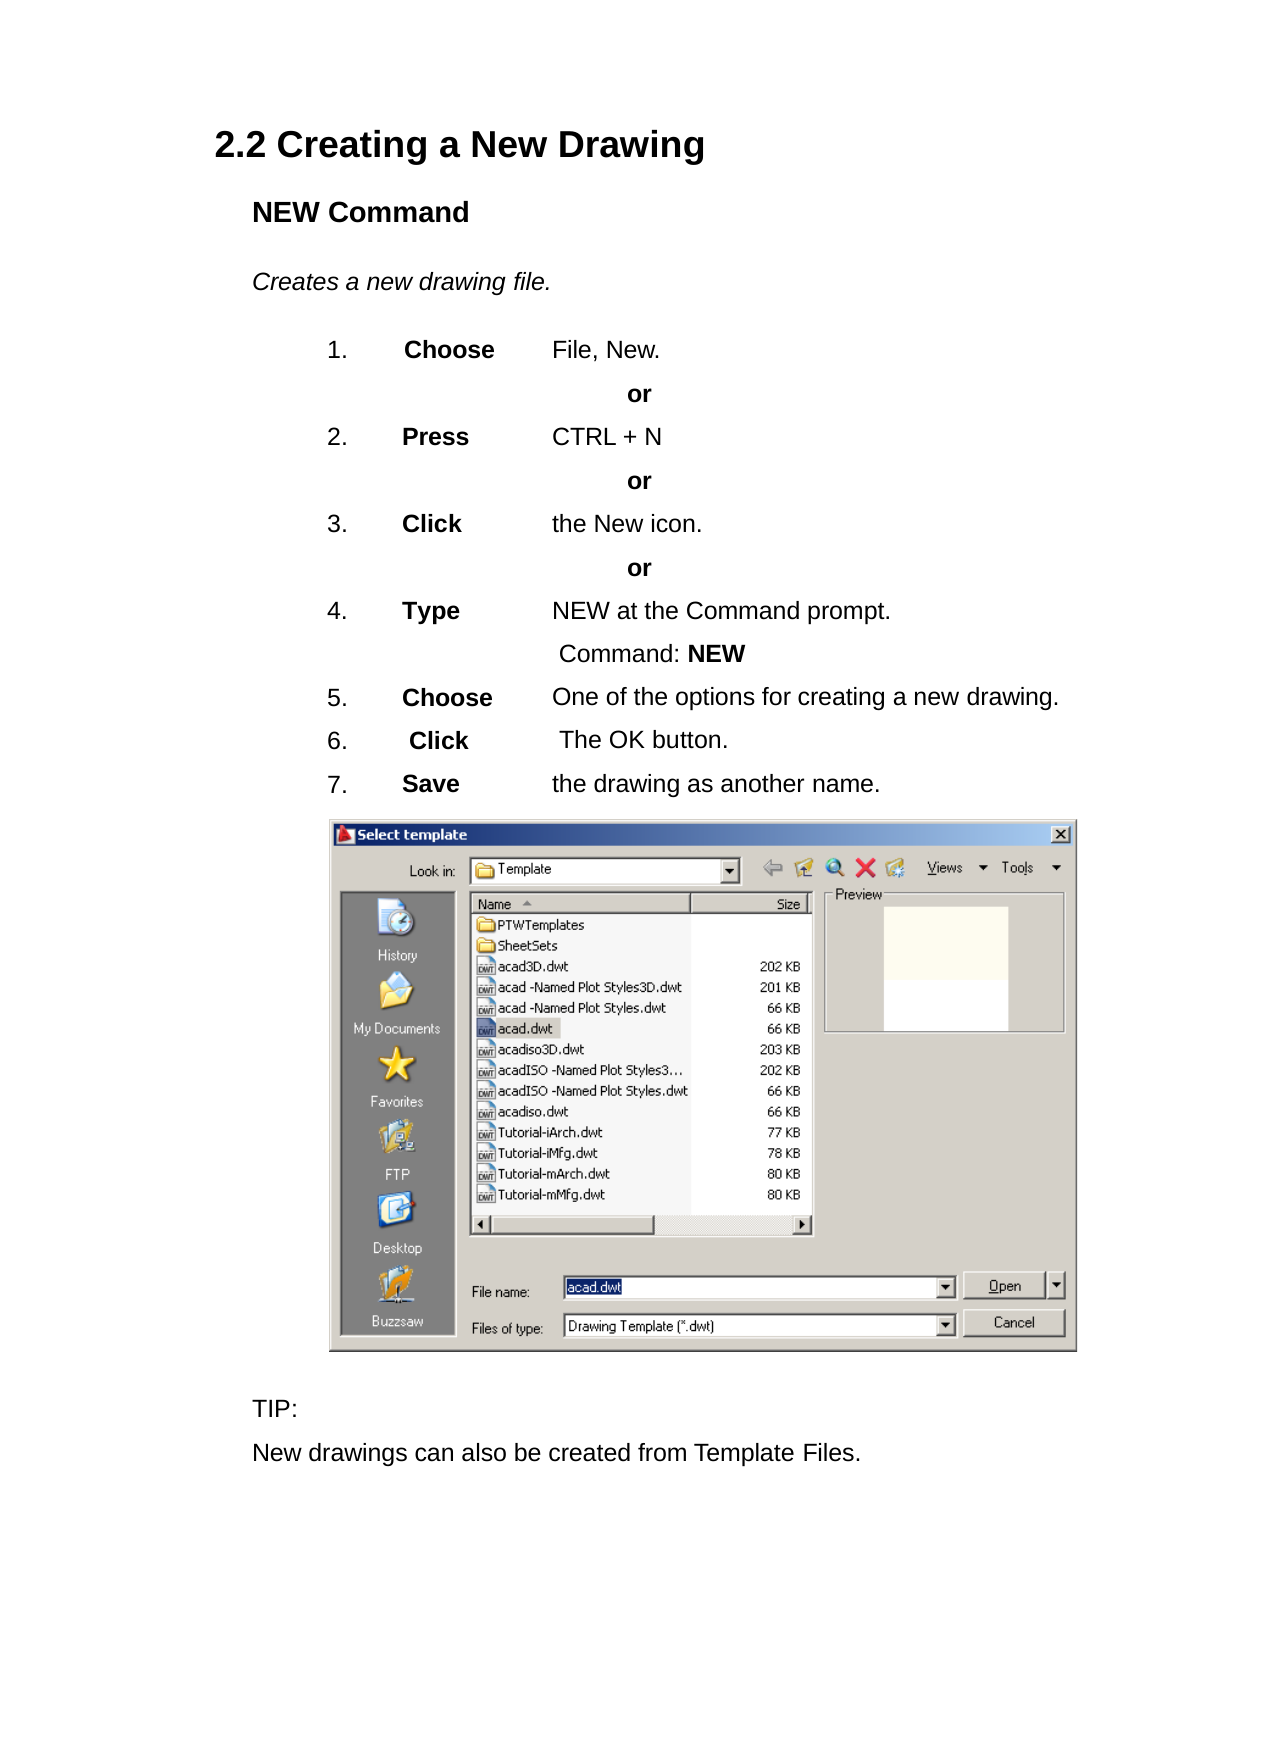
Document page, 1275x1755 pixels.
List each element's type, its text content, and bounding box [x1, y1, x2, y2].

text_box TIP: New drawings can also be created from Template Files. [249, 1377, 871, 1467]
text_box 1. Choose [325, 332, 496, 364]
text_box 2.2 Creating a New Drawing NEW Command Creates a new drawing file. [212, 118, 709, 296]
text_box 3. [325, 505, 351, 538]
text_box 4. [325, 592, 350, 625]
text_box Choose Click Save [400, 666, 496, 798]
text_box [329, 819, 1078, 1352]
text_box Type [399, 592, 463, 625]
text_box Click [400, 505, 464, 538]
text_box 5. 6. 7. [325, 666, 351, 799]
text_box File, New. or CTRL + N or the New icon. or NEW at the Command prompt. Command: NEW One of the options for creating a new drawing. The OK button. the drawing as another name. [550, 318, 1066, 797]
text_box 2. [325, 418, 351, 451]
text_box Press [399, 418, 473, 451]
